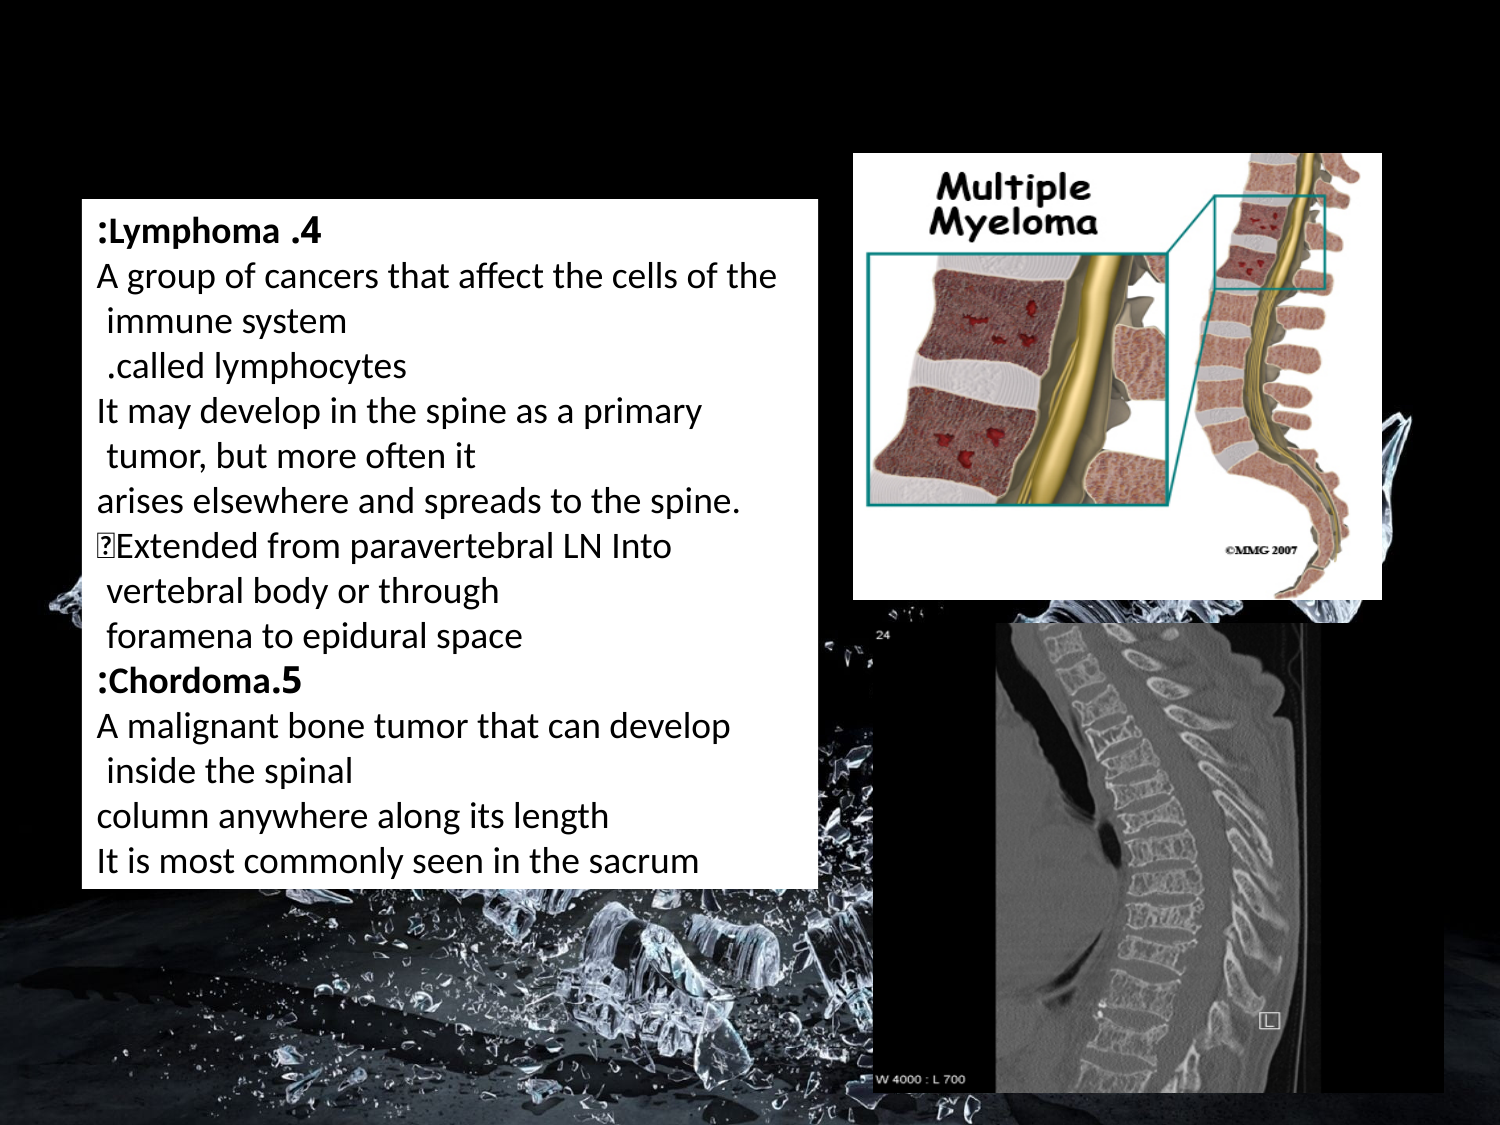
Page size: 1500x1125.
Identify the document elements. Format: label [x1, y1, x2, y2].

picture [873, 623, 1444, 1093]
list [0, 0, 1500, 1125]
picture [853, 153, 1382, 600]
